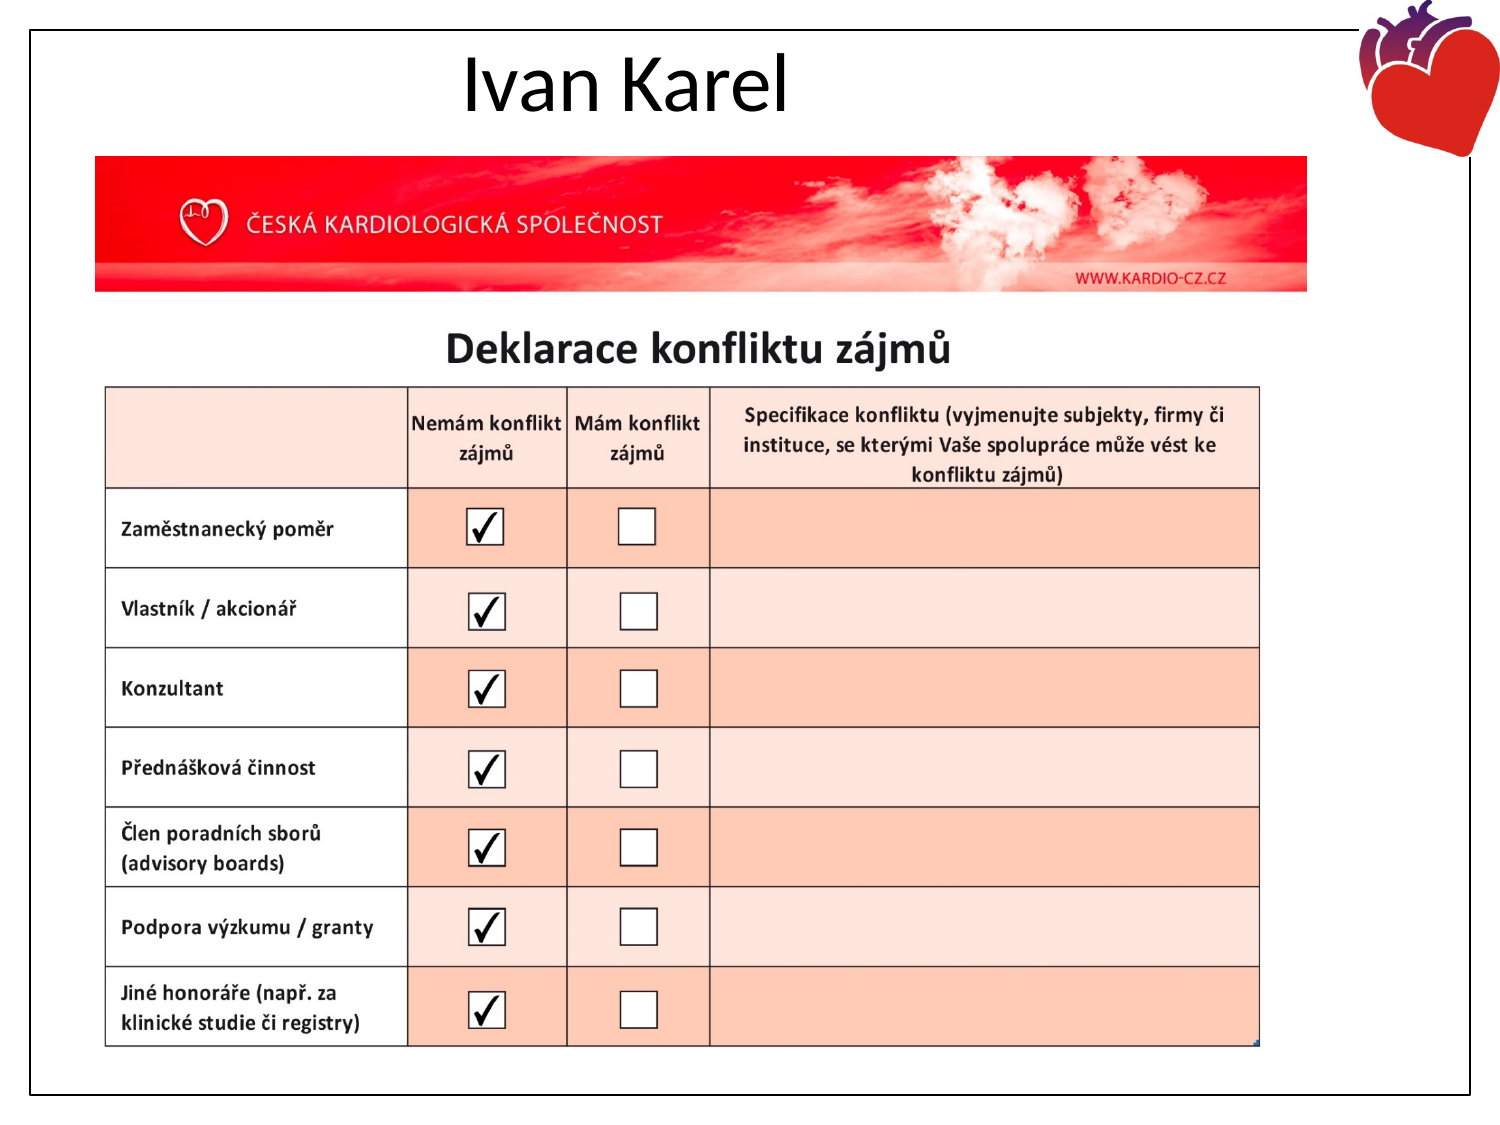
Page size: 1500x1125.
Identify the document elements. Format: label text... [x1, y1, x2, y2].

picture [1359, 0, 1500, 157]
picture [95, 156, 1308, 1048]
text_box Ivan Karel [446, 20, 807, 136]
